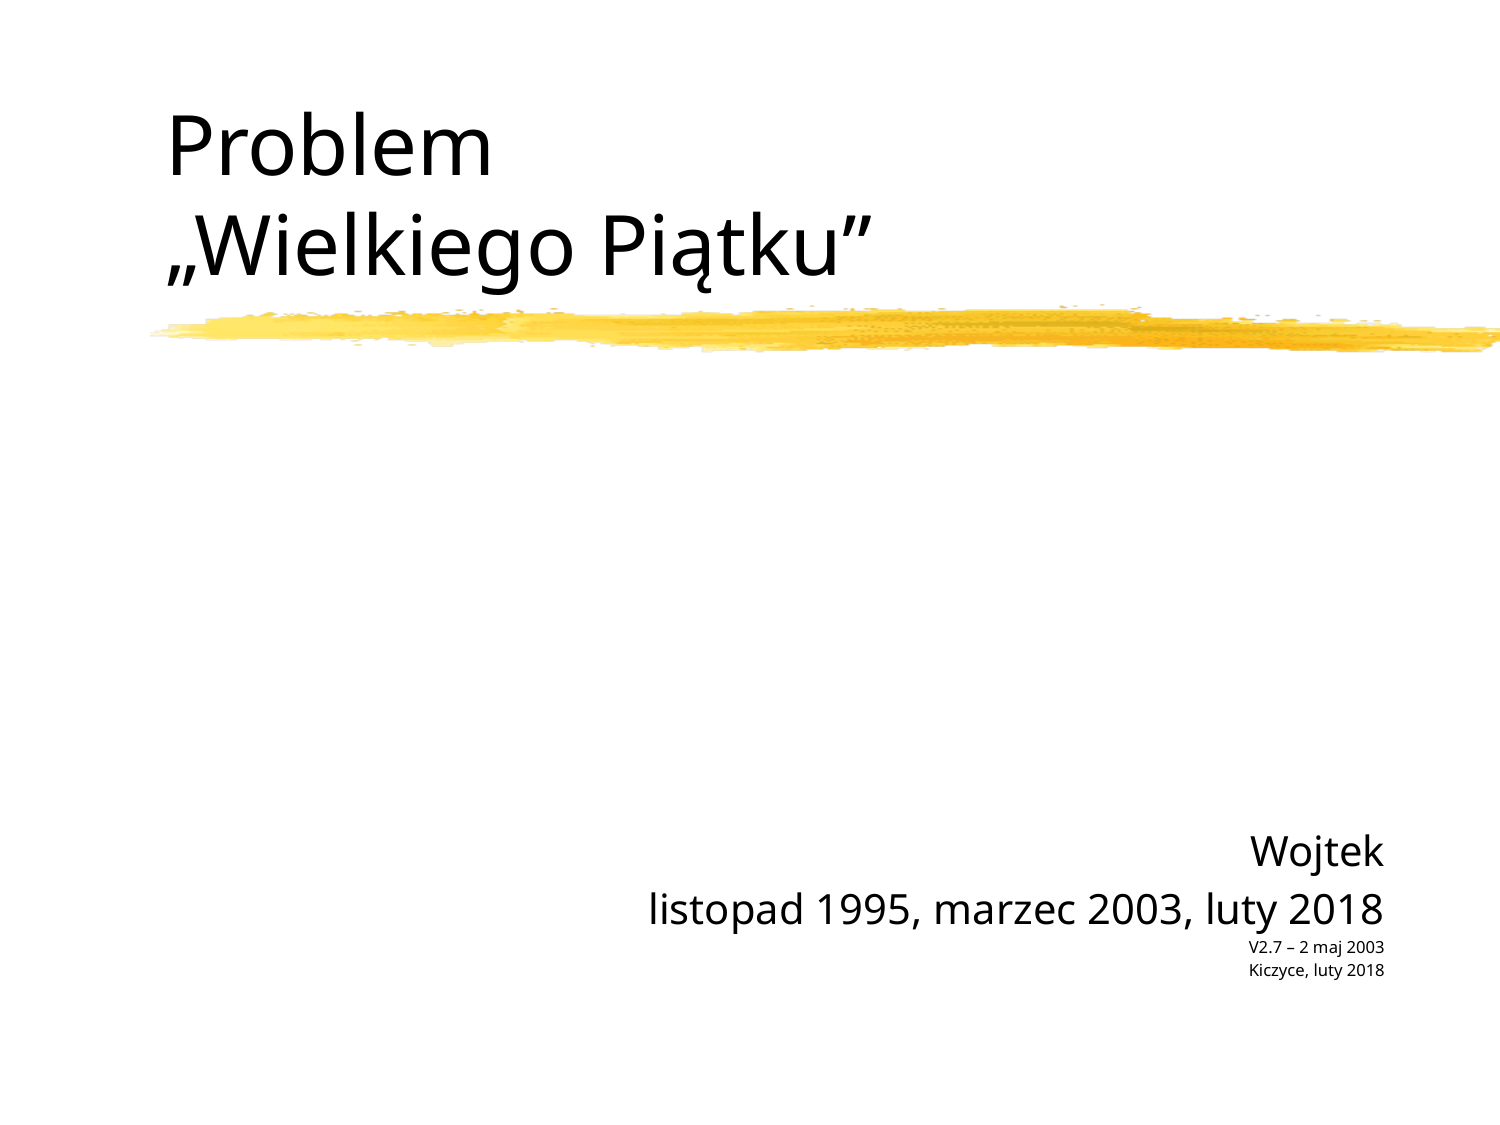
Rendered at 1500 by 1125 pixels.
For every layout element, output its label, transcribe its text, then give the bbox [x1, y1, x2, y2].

title Problem „Wielkiego Piątku” [150, 62, 1417, 300]
subtitle Wojtek listopad 1995, marzec 2003, luty 2018 V2.7 – 2 maj 2003 Kiczyce, luty 2018 [350, 637, 1400, 988]
picture [150, 299, 1500, 363]
